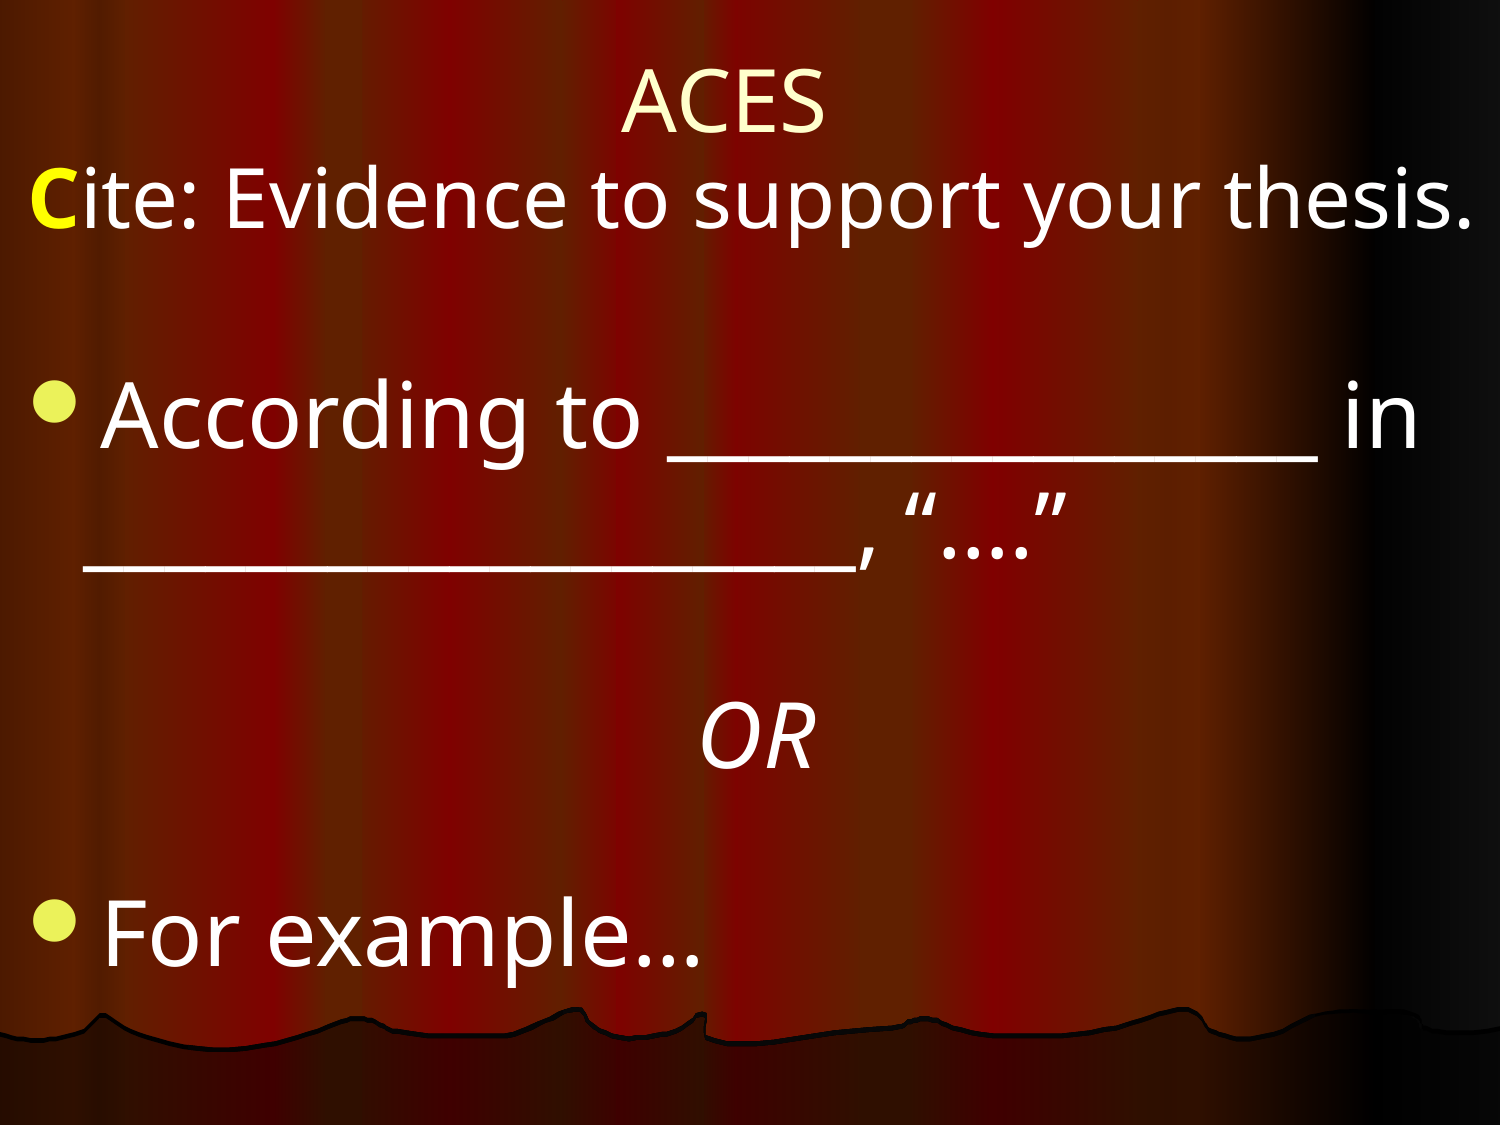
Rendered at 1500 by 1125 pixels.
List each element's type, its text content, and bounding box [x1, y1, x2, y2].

title ACES [49, 3, 1401, 137]
list Cite: Evidence to support your thesis. According to ________________ in ___________________, “….” OR For example… [12, 137, 1500, 881]
